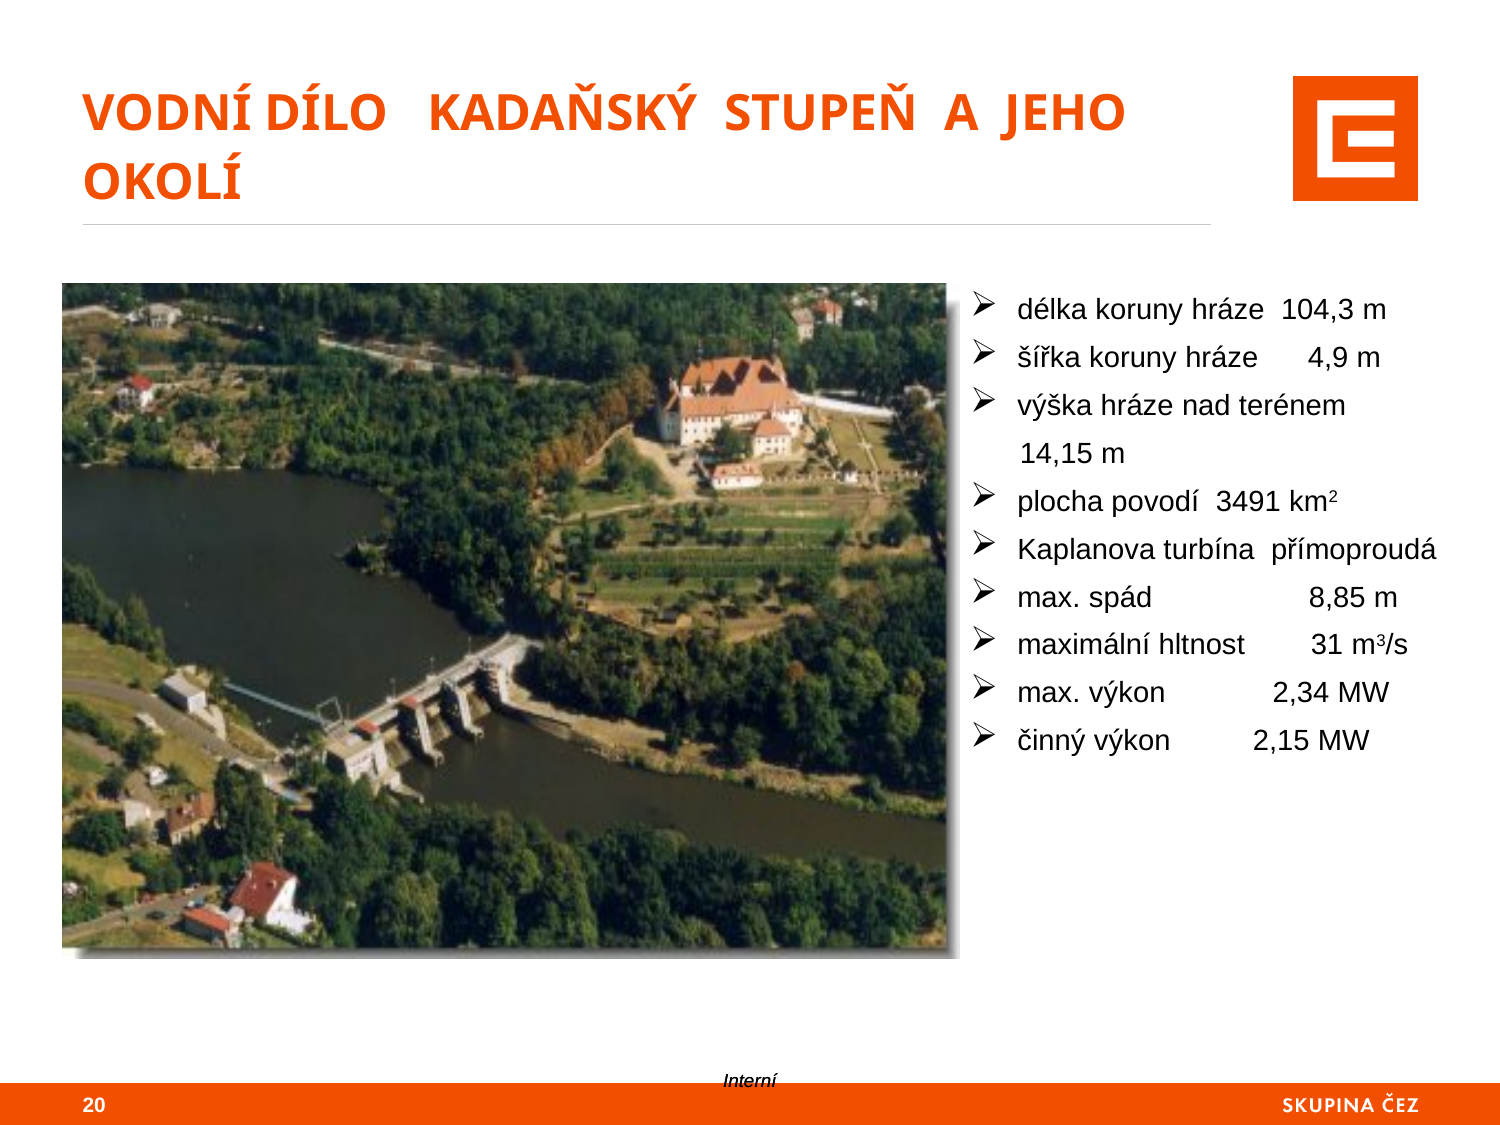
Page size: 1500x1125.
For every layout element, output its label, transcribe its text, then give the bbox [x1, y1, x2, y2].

picture [1293, 76, 1418, 201]
title Vodní dílo Kadaňský stupeň a jeho okolí [82, 71, 1211, 205]
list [62, 283, 960, 960]
list délka koruny hráze 104,3 m šířka koruny hráze 4,9 m výška hráze nad terénem 14,15 m plocha povodí 3491 km2 Kaplanova turbína přímoproudá max. spád 8,85 m maximální hltnost 31 m3/s max. výkon 2,34 MW činný výkon 2,15 MW [970, 277, 1446, 1052]
slide_number 19 [82, 1090, 134, 1117]
picture [0, 1083, 1500, 1125]
